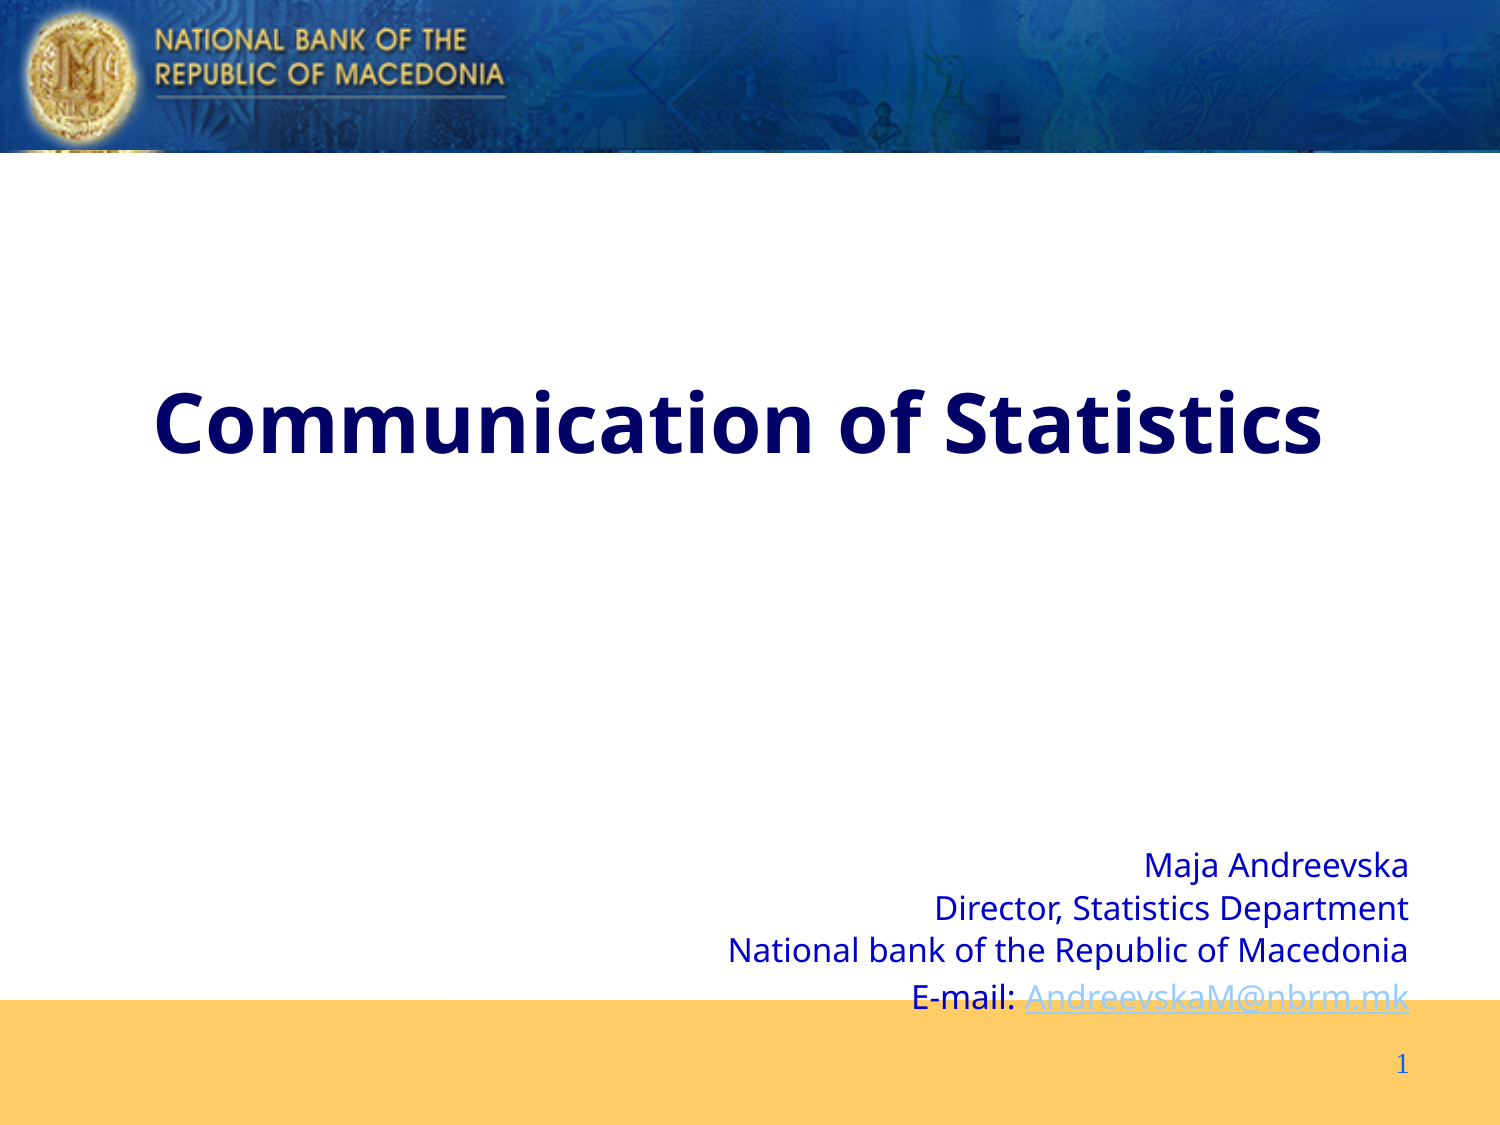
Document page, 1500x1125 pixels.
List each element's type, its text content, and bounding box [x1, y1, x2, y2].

title Communication of Statistics [112, 349, 1388, 591]
subtitle Maja Andreevska Director, Statistics Department National bank of the Republic of Macedonia E-mail: AndreevskaM@nbrm.mk [450, 800, 1425, 1000]
picture [0, 0, 1500, 153]
